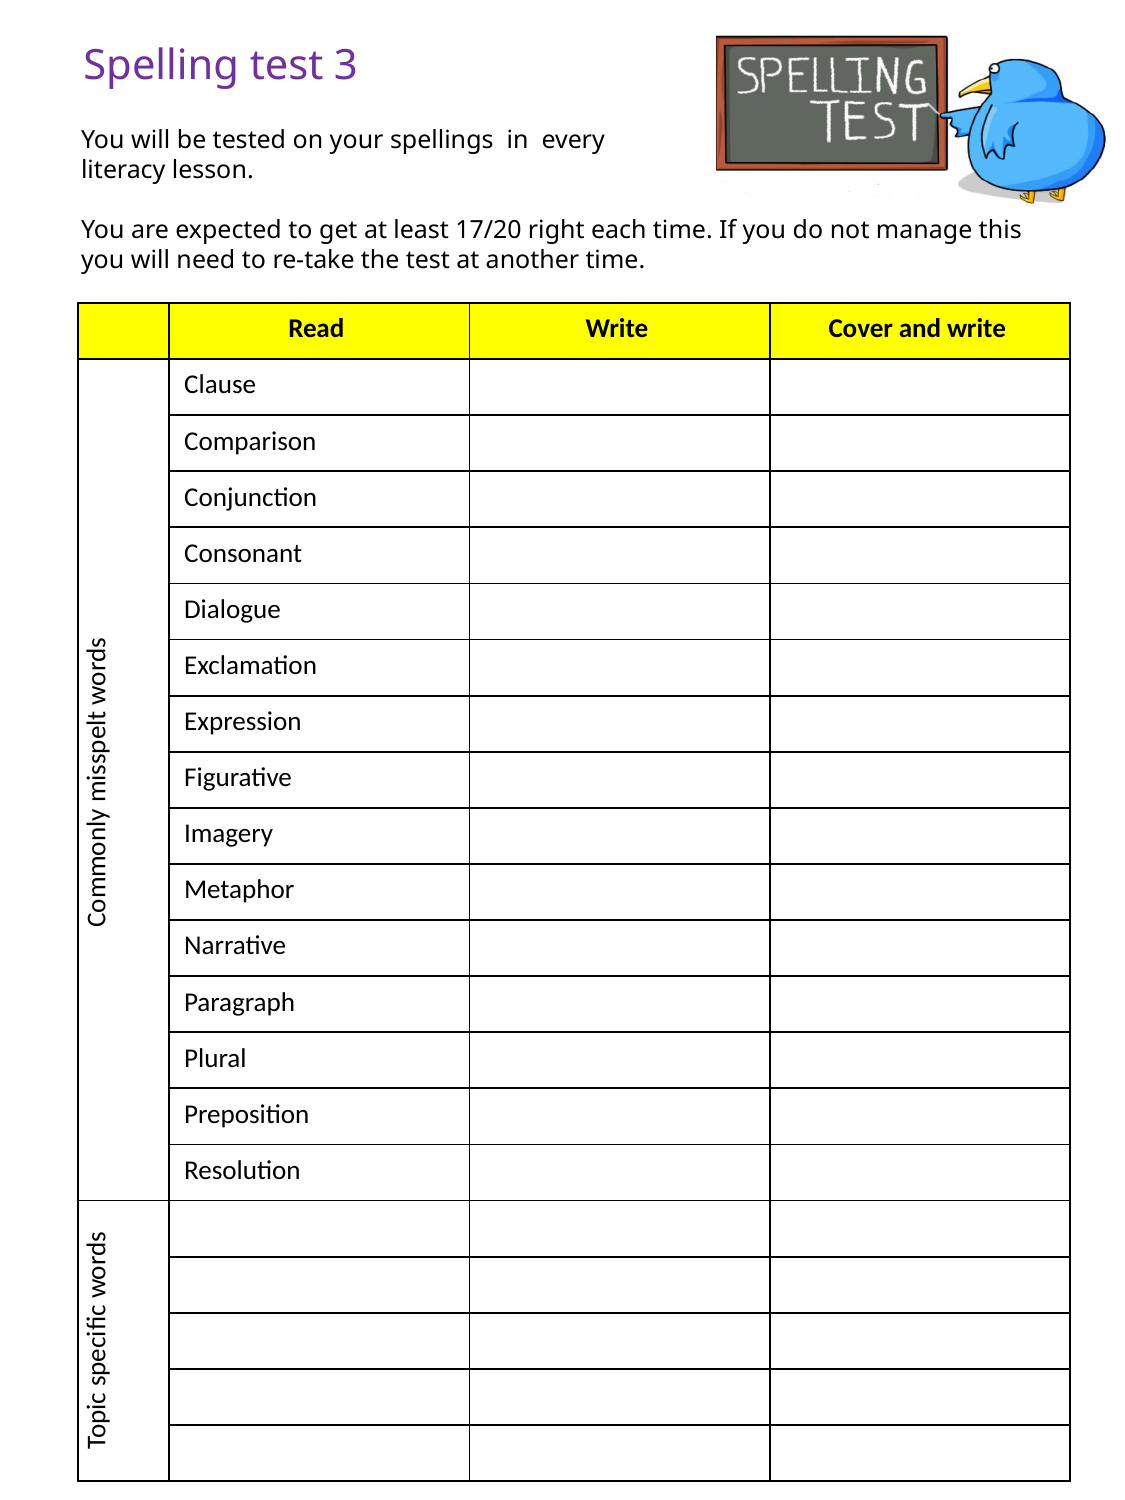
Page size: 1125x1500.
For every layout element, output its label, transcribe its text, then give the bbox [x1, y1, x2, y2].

table_cell [771, 1426, 1069, 1480]
text_box Spelling test 3 [68, 30, 374, 96]
table_cell [470, 921, 769, 975]
table_cell Comparison [170, 416, 469, 470]
table_cell [470, 1089, 769, 1144]
table_cell [470, 1258, 769, 1312]
table_cell [470, 809, 769, 863]
table_cell Figurative [170, 753, 469, 807]
table_cell [470, 528, 769, 583]
table_cell [170, 1370, 469, 1424]
table_cell [771, 472, 1069, 526]
table_cell [470, 1201, 769, 1256]
table_cell [470, 360, 769, 414]
table_cell [470, 1314, 769, 1368]
table_cell [771, 1370, 1069, 1424]
table_cell Exclamation [170, 640, 469, 695]
table_cell Consonant [170, 528, 469, 583]
table_header Write [470, 304, 769, 358]
table_cell [470, 1370, 769, 1424]
table_cell [470, 1033, 769, 1087]
table_cell Metaphor [170, 865, 469, 919]
table_cell Conjunction [170, 472, 469, 526]
table_cell [470, 697, 769, 751]
table_cell [771, 921, 1069, 975]
table_cell [771, 1089, 1069, 1144]
table_cell [771, 753, 1069, 807]
table_cell [771, 416, 1069, 470]
table_cell [170, 1258, 469, 1312]
table_cell [771, 640, 1069, 695]
table_cell Dialogue [170, 584, 469, 639]
table_cell [470, 640, 769, 695]
table_header [79, 304, 168, 358]
table_cell Plural [170, 1033, 469, 1087]
table_cell Imagery [170, 809, 469, 863]
table_cell Expression [170, 697, 469, 751]
table_cell [771, 1258, 1069, 1312]
table_cell Preposition [170, 1089, 469, 1144]
picture [715, 35, 1112, 282]
table_cell [470, 1145, 769, 1200]
table_cell [771, 1145, 1069, 1200]
table_cell [470, 584, 769, 639]
table_cell Topic specific words [79, 1201, 168, 1480]
table_header Cover and write [771, 304, 1069, 358]
text_box You will be tested on your spellings in every literacy lesson. You are expected to get at least 17/20 right each time. If you do not manage this you will need to re-take the test at another time. [66, 116, 710, 281]
table_cell [470, 1426, 769, 1480]
table_cell [470, 753, 769, 807]
table_cell [771, 697, 1069, 751]
table_cell [771, 809, 1069, 863]
table_header Read [170, 304, 469, 358]
table_cell [771, 977, 1069, 1031]
table_cell [170, 1314, 469, 1368]
table_cell Paragraph [170, 977, 469, 1031]
table_cell [170, 1426, 469, 1480]
table_cell [470, 865, 769, 919]
table_cell Resolution [170, 1145, 469, 1200]
table_cell [771, 360, 1069, 414]
table_cell [771, 1033, 1069, 1087]
table_cell [470, 977, 769, 1031]
table_cell [771, 1201, 1069, 1256]
table_cell Commonly misspelt words [79, 360, 168, 1200]
table_cell [771, 1314, 1069, 1368]
table_cell Narrative [170, 921, 469, 975]
table_cell [470, 416, 769, 470]
table_cell [170, 1201, 469, 1256]
table_cell [771, 584, 1069, 639]
table_cell [771, 865, 1069, 919]
table_cell [771, 528, 1069, 583]
table_cell [470, 472, 769, 526]
table_cell Clause [170, 360, 469, 414]
